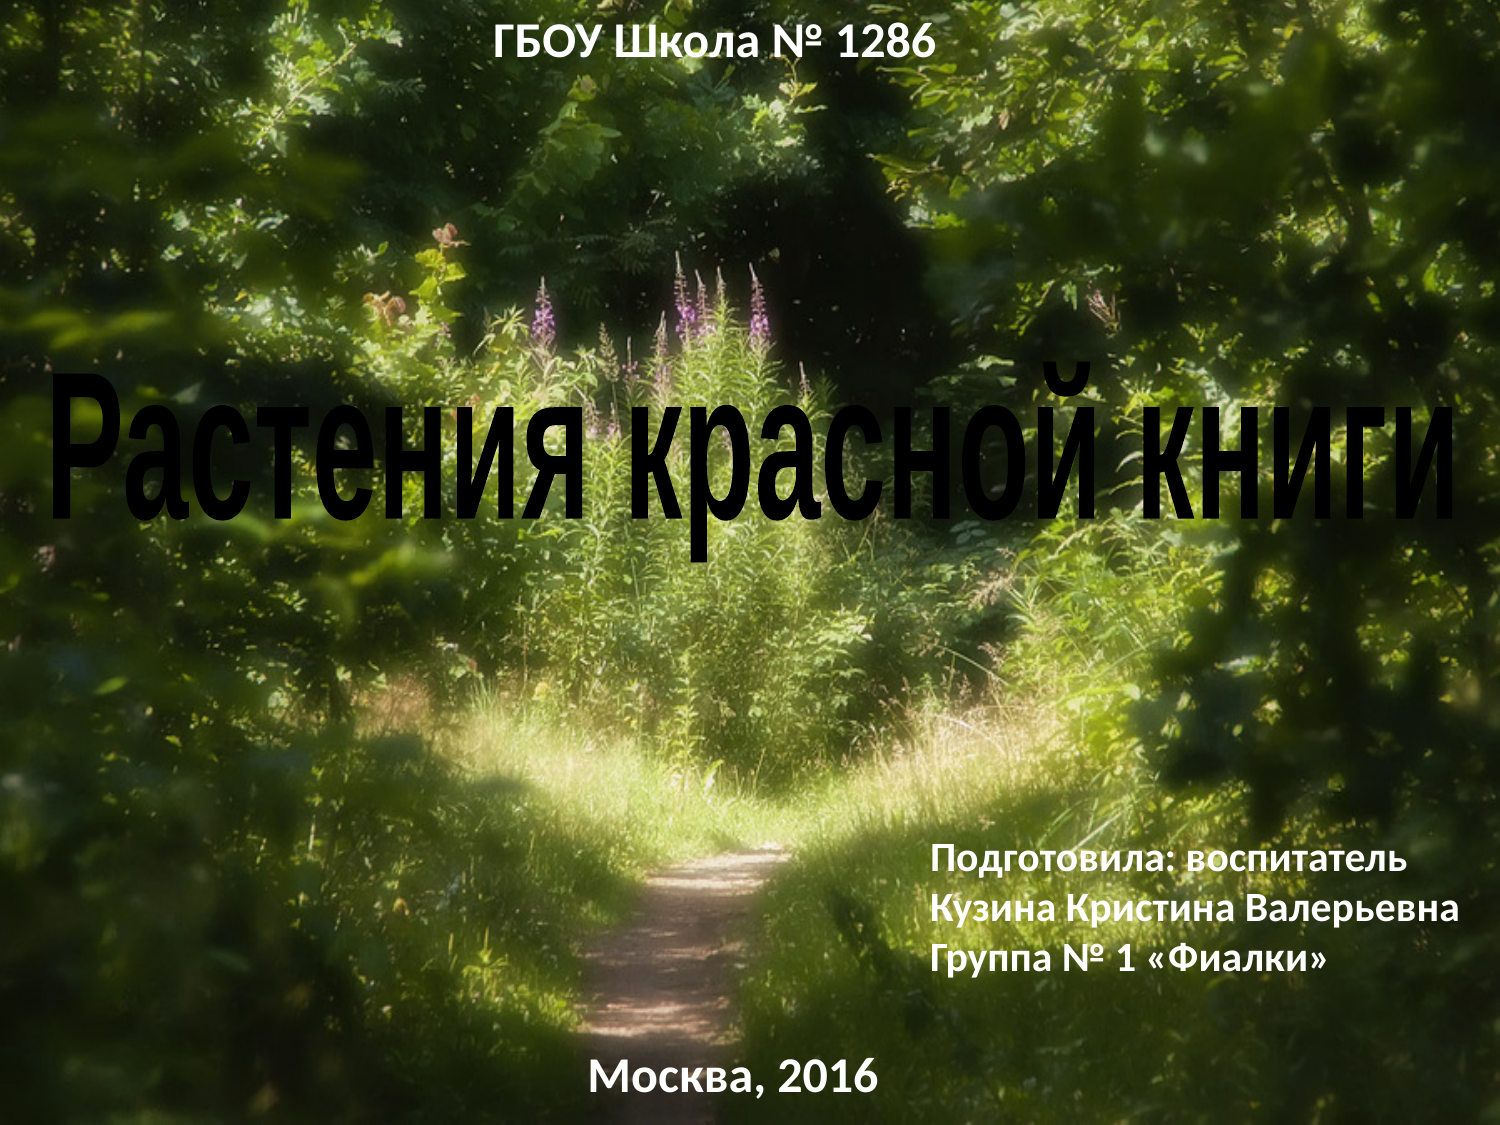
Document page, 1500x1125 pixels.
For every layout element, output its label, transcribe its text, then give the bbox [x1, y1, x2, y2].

picture [0, 0, 1500, 1125]
text_box Москва, 2016 [572, 1034, 1128, 1110]
text_box ГБОУ Школа № 1286 [478, 0, 1081, 75]
text_box Подготовила: воспитатель Кузина Кристина Валерьевна Группа № 1 «Фиалки» [915, 822, 1500, 988]
